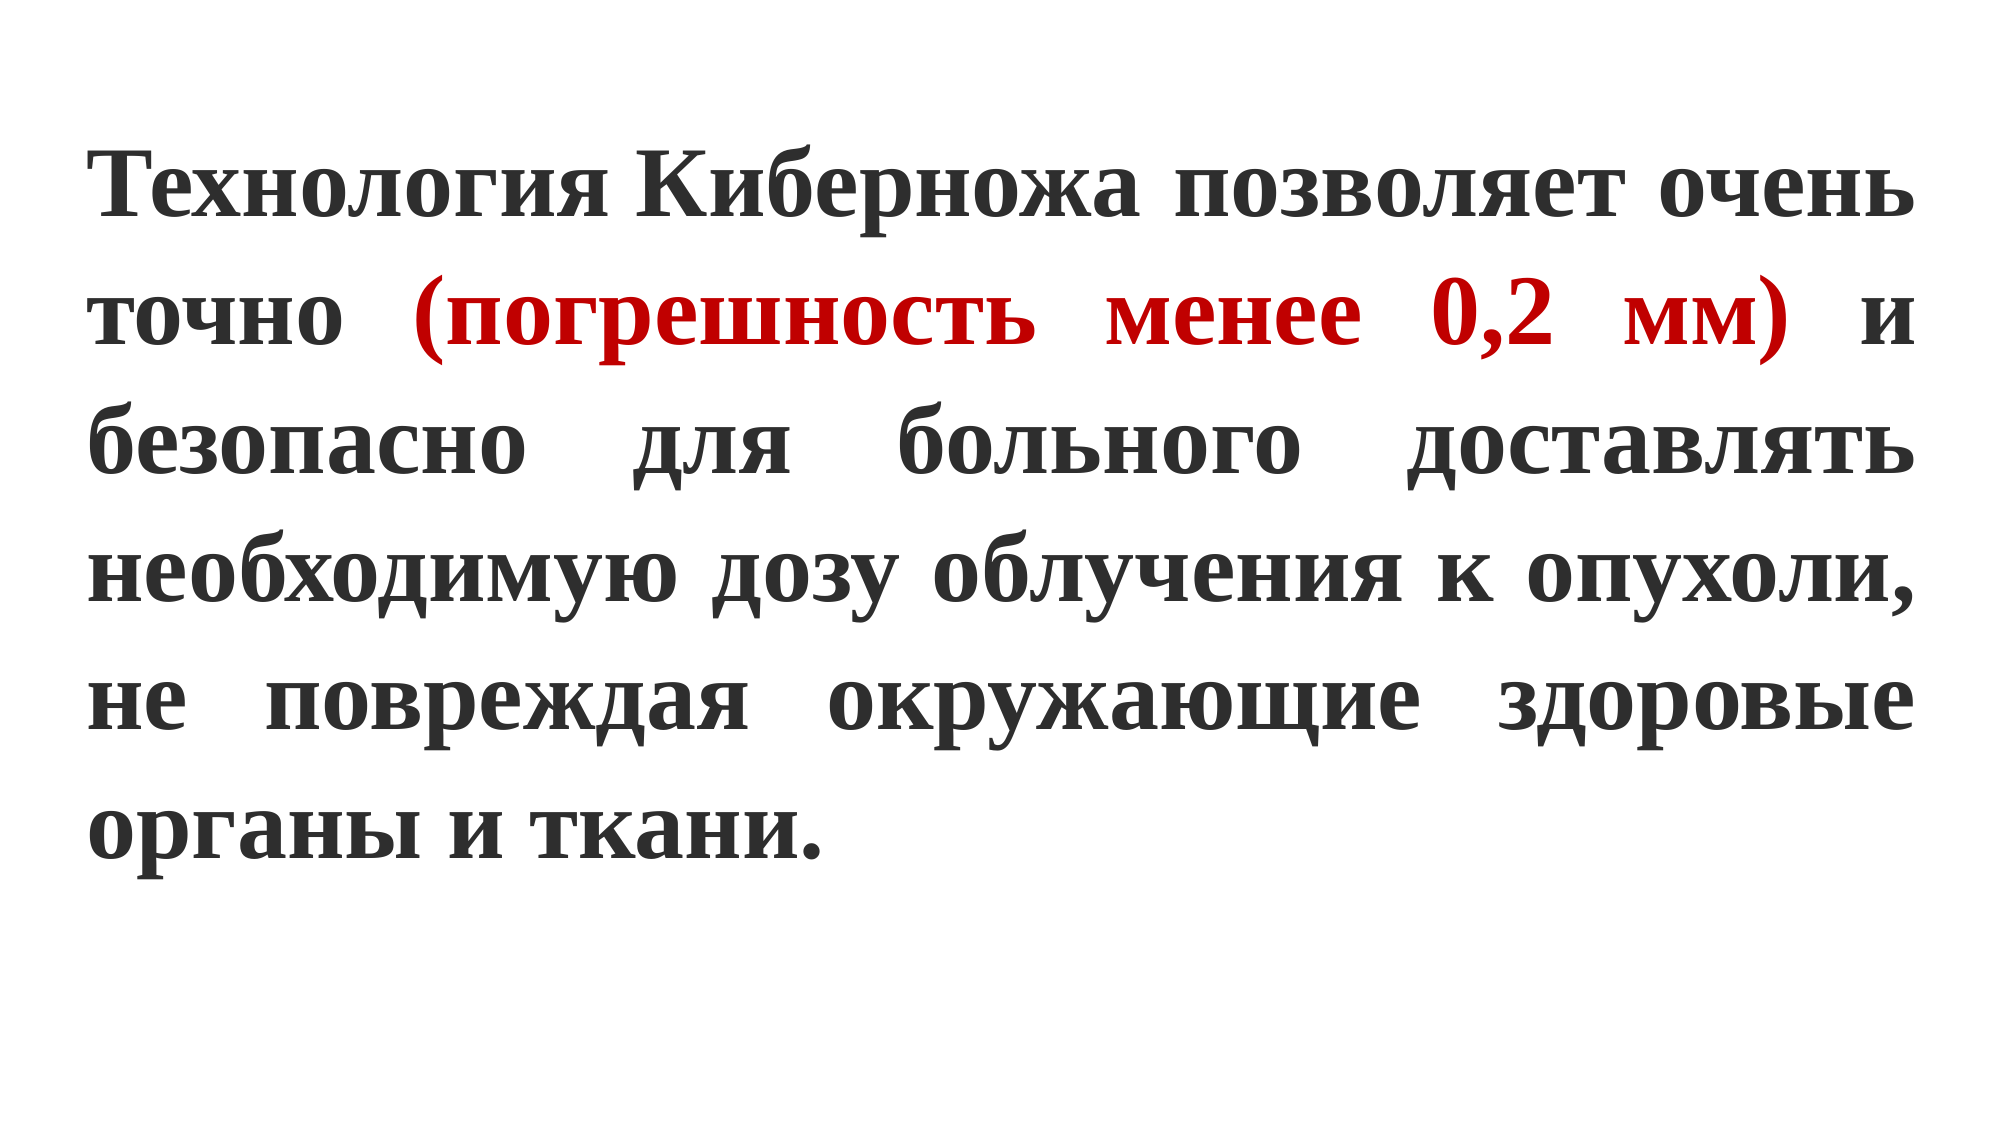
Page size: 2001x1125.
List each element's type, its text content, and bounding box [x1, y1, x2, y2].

text_box Технология Киберножа позволяет очень точно (погрешность менее 0,2 мм) и безопасно для больного доставлять необходимую дозу облучения к опухоли, не повреждая окружающие здоровые органы и ткани. [71, 100, 1933, 886]
